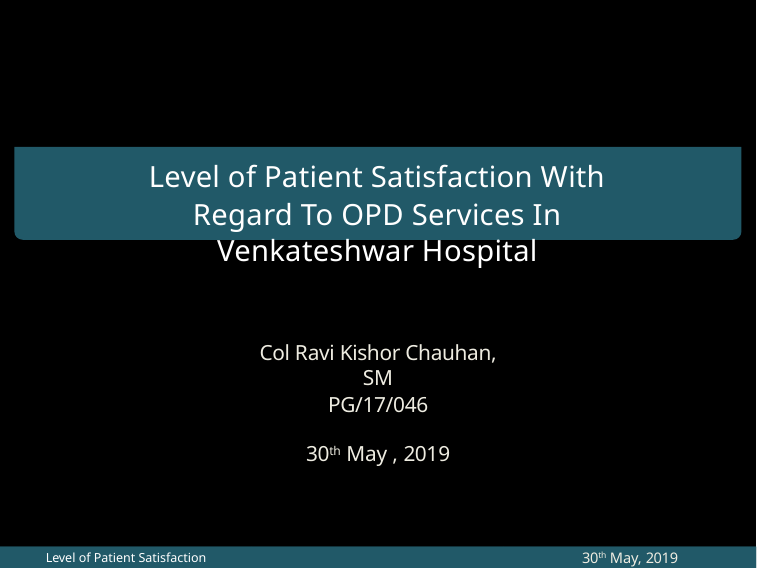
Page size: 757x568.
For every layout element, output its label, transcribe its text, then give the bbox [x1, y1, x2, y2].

title Level of Patient Satisfaction With Regard To OPD Services In Venkateshwar Hospital [98, 156, 658, 268]
text_box Col Ravi Kishor Chauhan, SM PG/17/046 30th May , 2019 [244, 338, 512, 466]
text_box [14, 146, 742, 240]
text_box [0, 546, 757, 568]
